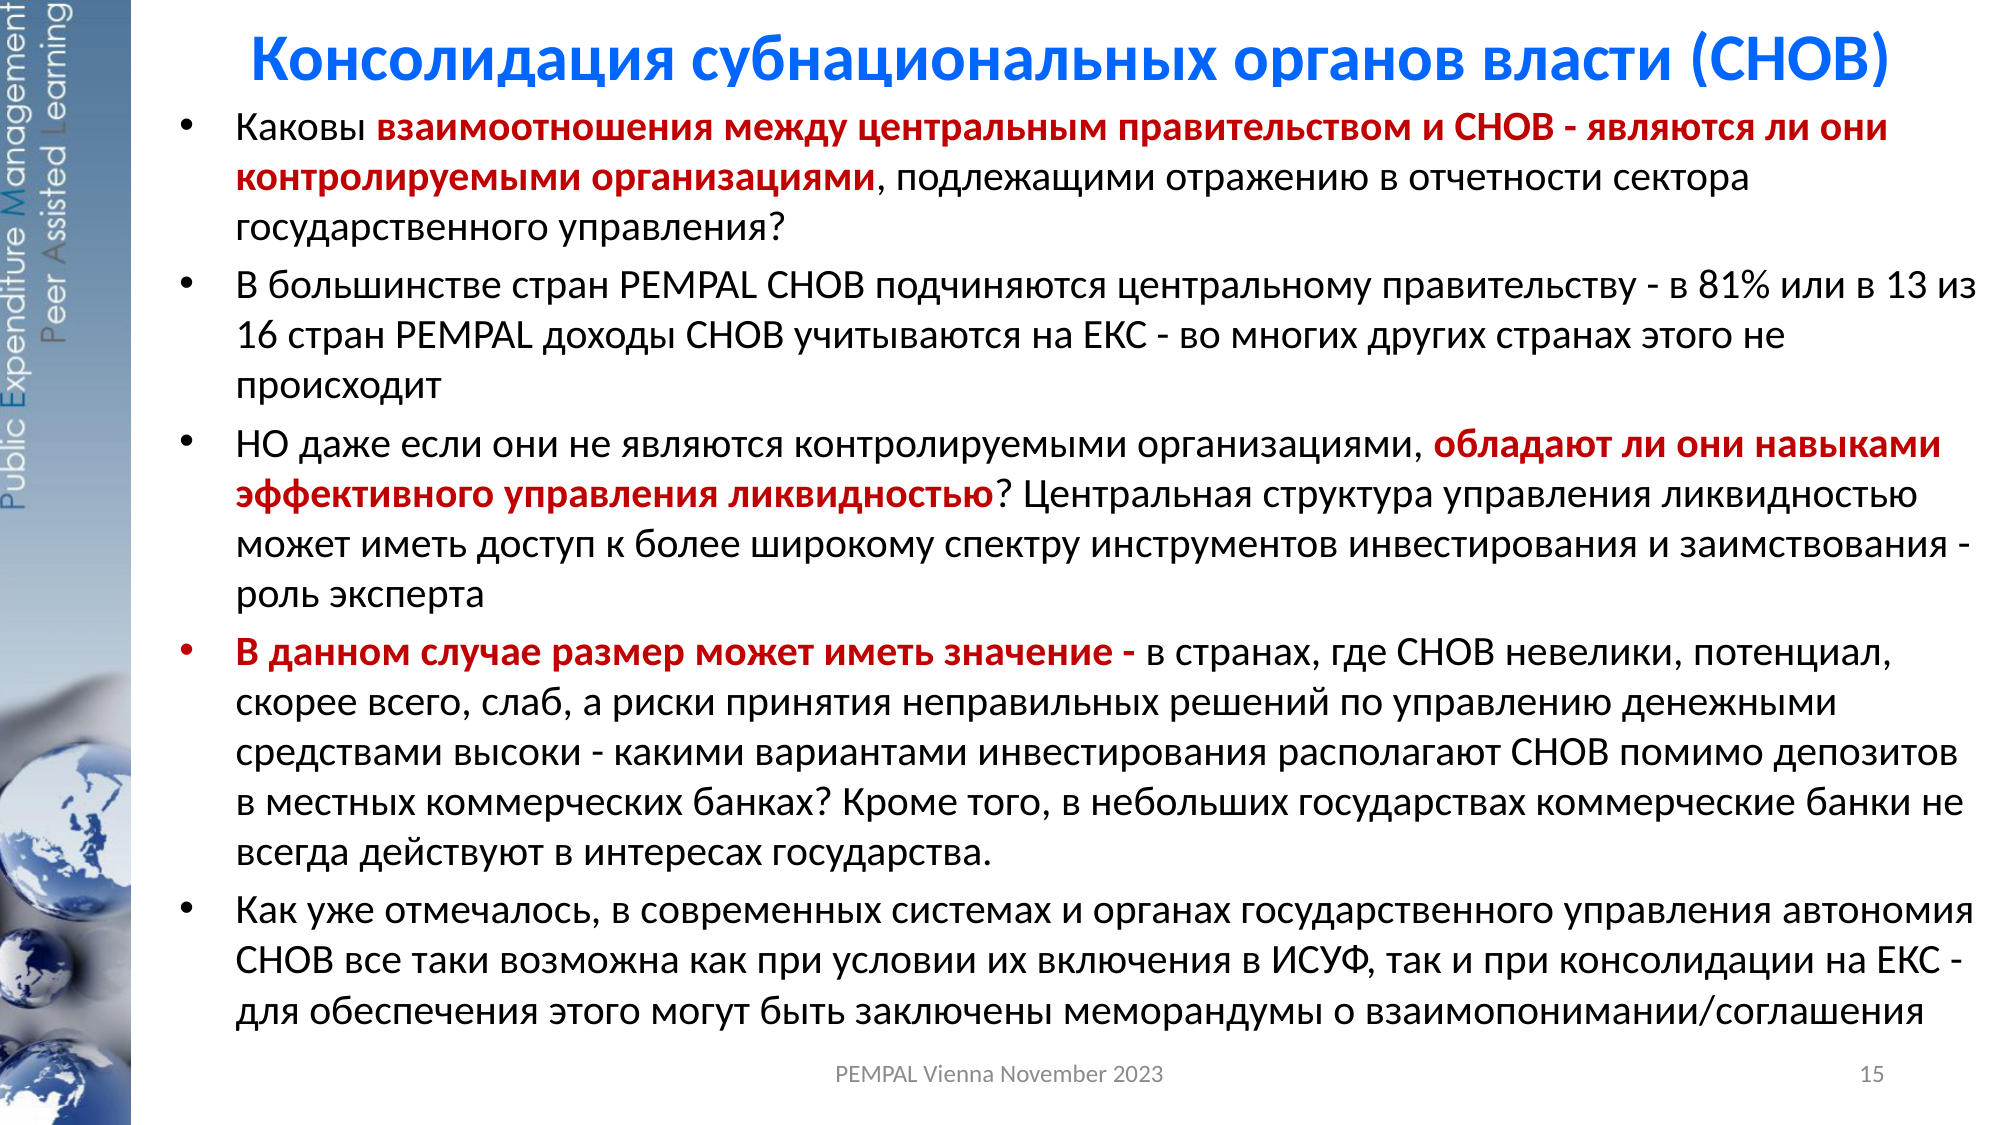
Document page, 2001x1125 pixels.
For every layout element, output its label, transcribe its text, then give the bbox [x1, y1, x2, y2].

slide_number 15 [1433, 1042, 1900, 1103]
picture [0, 0, 131, 1125]
title Консолидация субнациональных органов власти (СНОВ) [179, 0, 1980, 91]
list Каковы взаимоотношения между центральным правительством и СНОВ - являются ли они контролируемыми организациями, подлежащими отражению в отчетности сектора государственного управления? В большинстве стран PEMPAL СНОВ подчиняются центральному правительству - в 81% или в 13 из 16 стран PEMPAL доходы СНОВ учитываются на ЕКС - во многих других странах этого не происходит НО даже если они не являются контролируемыми организациями, обладают ли они навыками эффективного управления ликвидностью? Центральная структура управления ликвидностью может иметь доступ к более широкому спектру инструментов инвестирования и заимствования - роль эксперта В данном случае размер может иметь значение - в странах, где СНОВ невелики, потенциал, скорее всего, слаб, а риски принятия неправильных решений по управлению денежными средствами высоки - какими вариантами инвестирования располагают СНОВ помимо депозитов в местных коммерческих банках? Кроме того, в небольших государствах коммерческие банки не всегда действуют в интересах государства. Как уже отмечалось, в современных системах и органах государственного управления автономия СНОВ все таки возможна как при условии их включения в ИСУФ, так и при консолидации на ЕКС - для обеспечения этого могут быть заключены меморандумы о взаимопонимании/соглашения [164, 91, 1994, 1103]
footer PEMPAL Vienna November 2023 [683, 1042, 1317, 1103]
